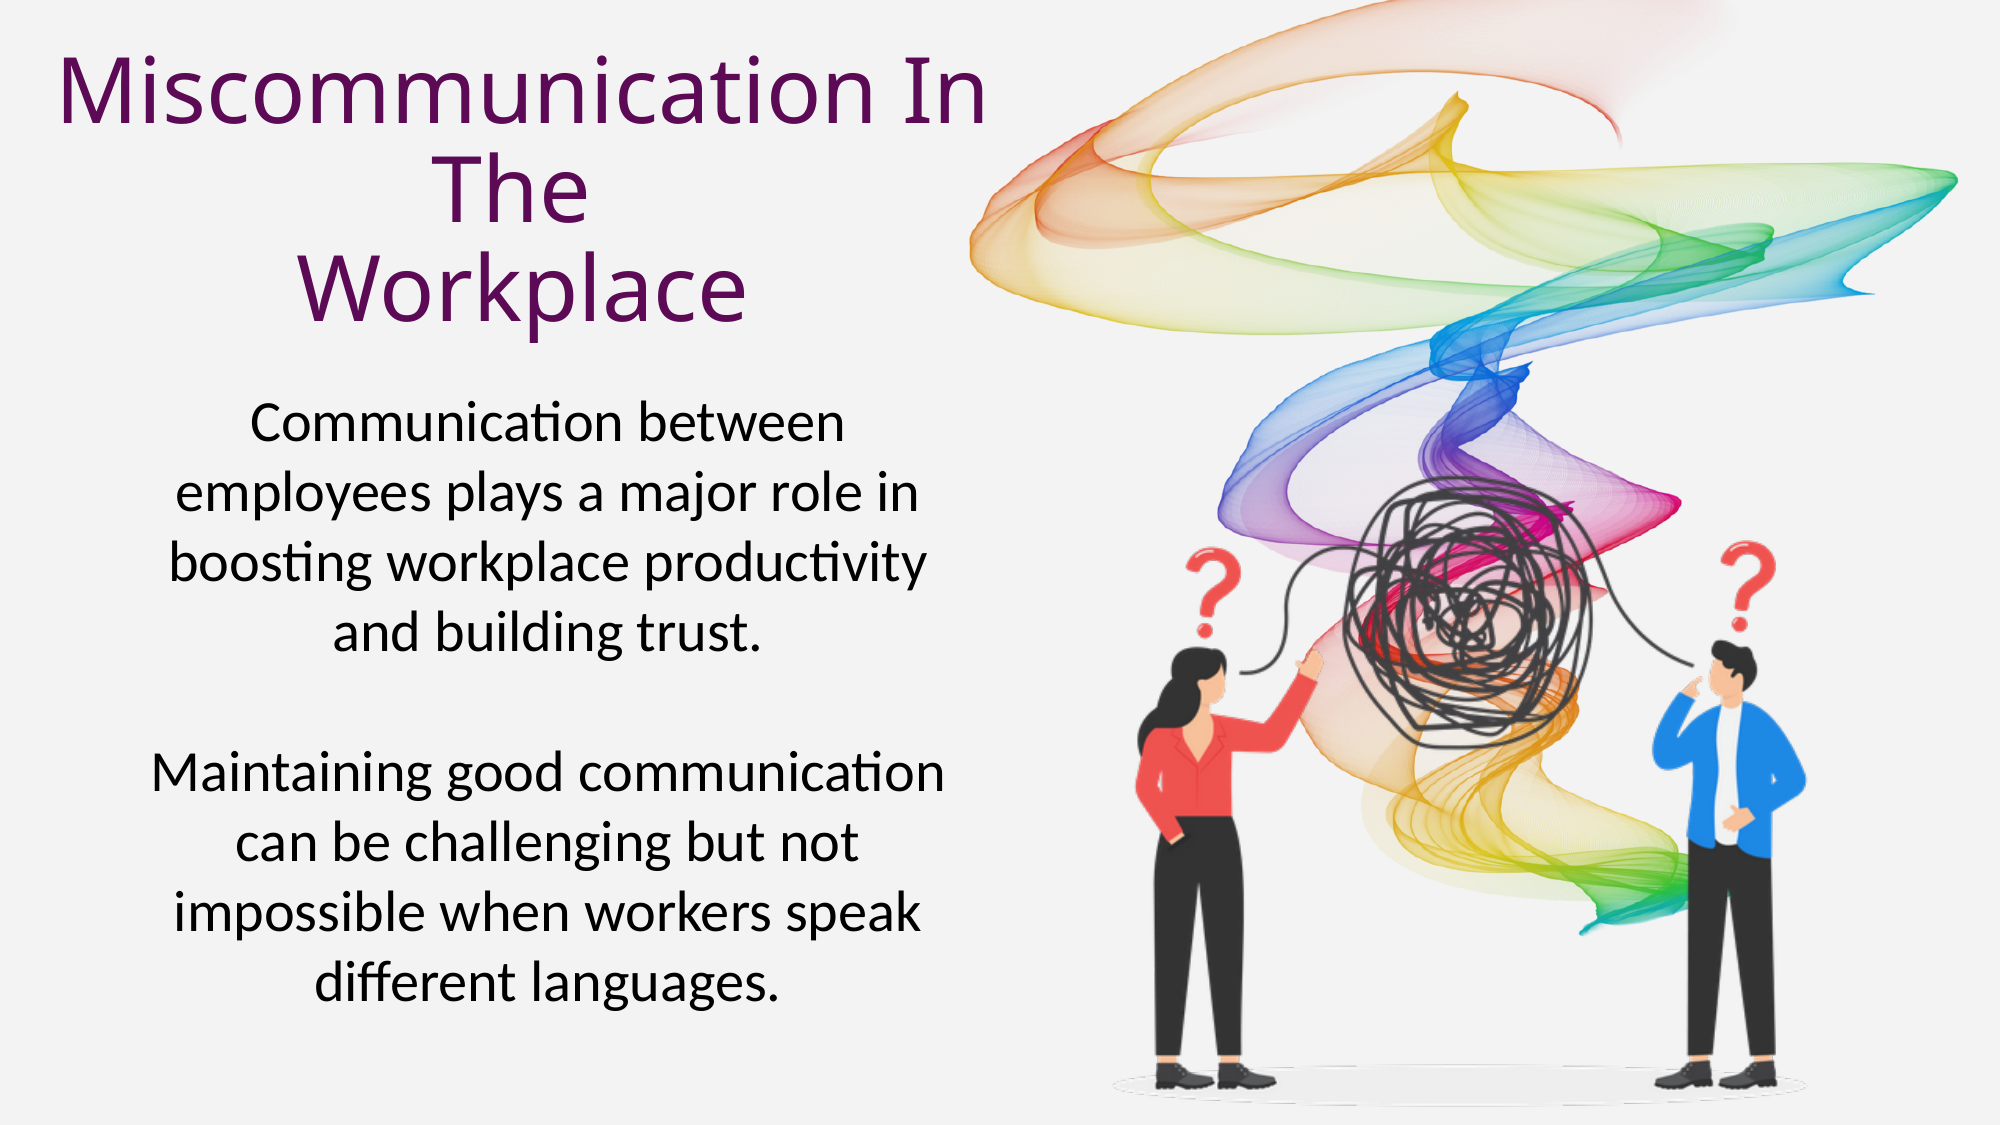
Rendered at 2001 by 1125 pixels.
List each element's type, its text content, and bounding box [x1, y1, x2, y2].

text_box Miscommunication In The Workplace [0, 142, 574, 244]
text_box Communication between employees plays a major role in boosting workplace productivity and building trust. Maintaining good communication can be challenging but not impossible when workers speak different languages. [114, 375, 983, 1125]
picture [574, 0, 2000, 1125]
